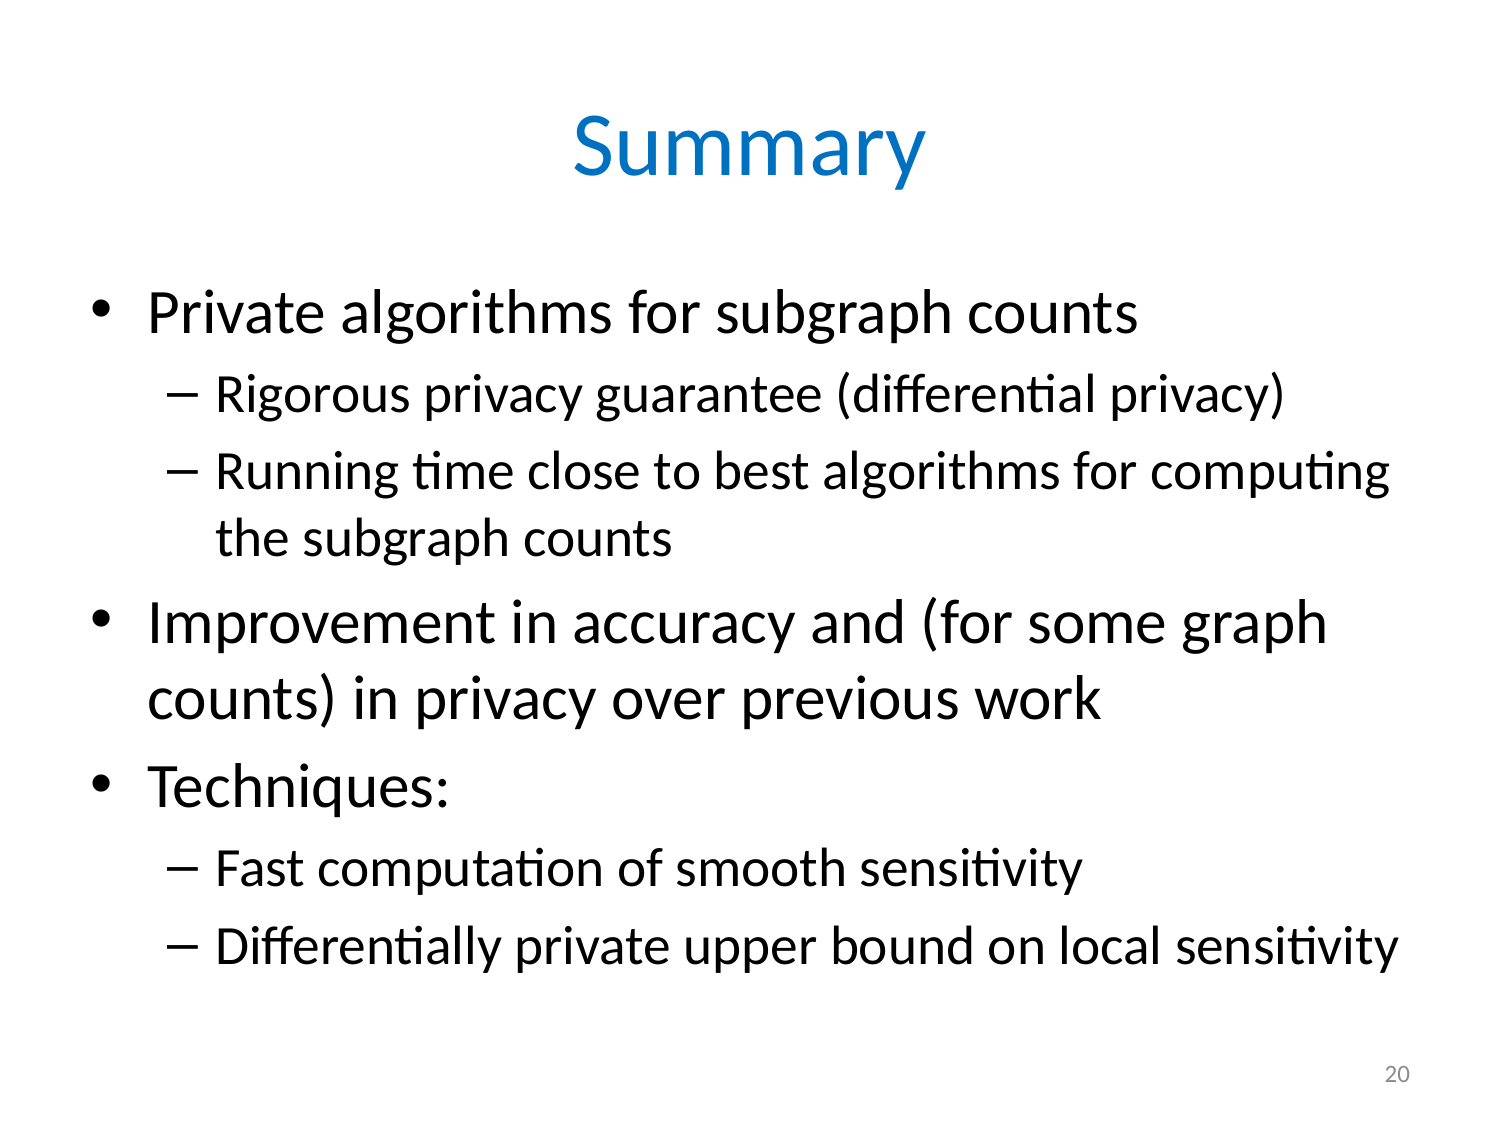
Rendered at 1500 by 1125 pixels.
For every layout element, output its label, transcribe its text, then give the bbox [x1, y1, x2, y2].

list Private algorithms for subgraph counts Rigorous privacy guarantee (differential privacy) Running time close to best algorithms for computing the subgraph counts Improvement in accuracy and (for some graph counts) in privacy over previous work Techniques: Fast computation of smooth sensitivity Differentially private upper bound on local sensitivity [75, 262, 1425, 1005]
slide_number 20 [1074, 1042, 1425, 1103]
title Summary [75, 45, 1425, 233]
